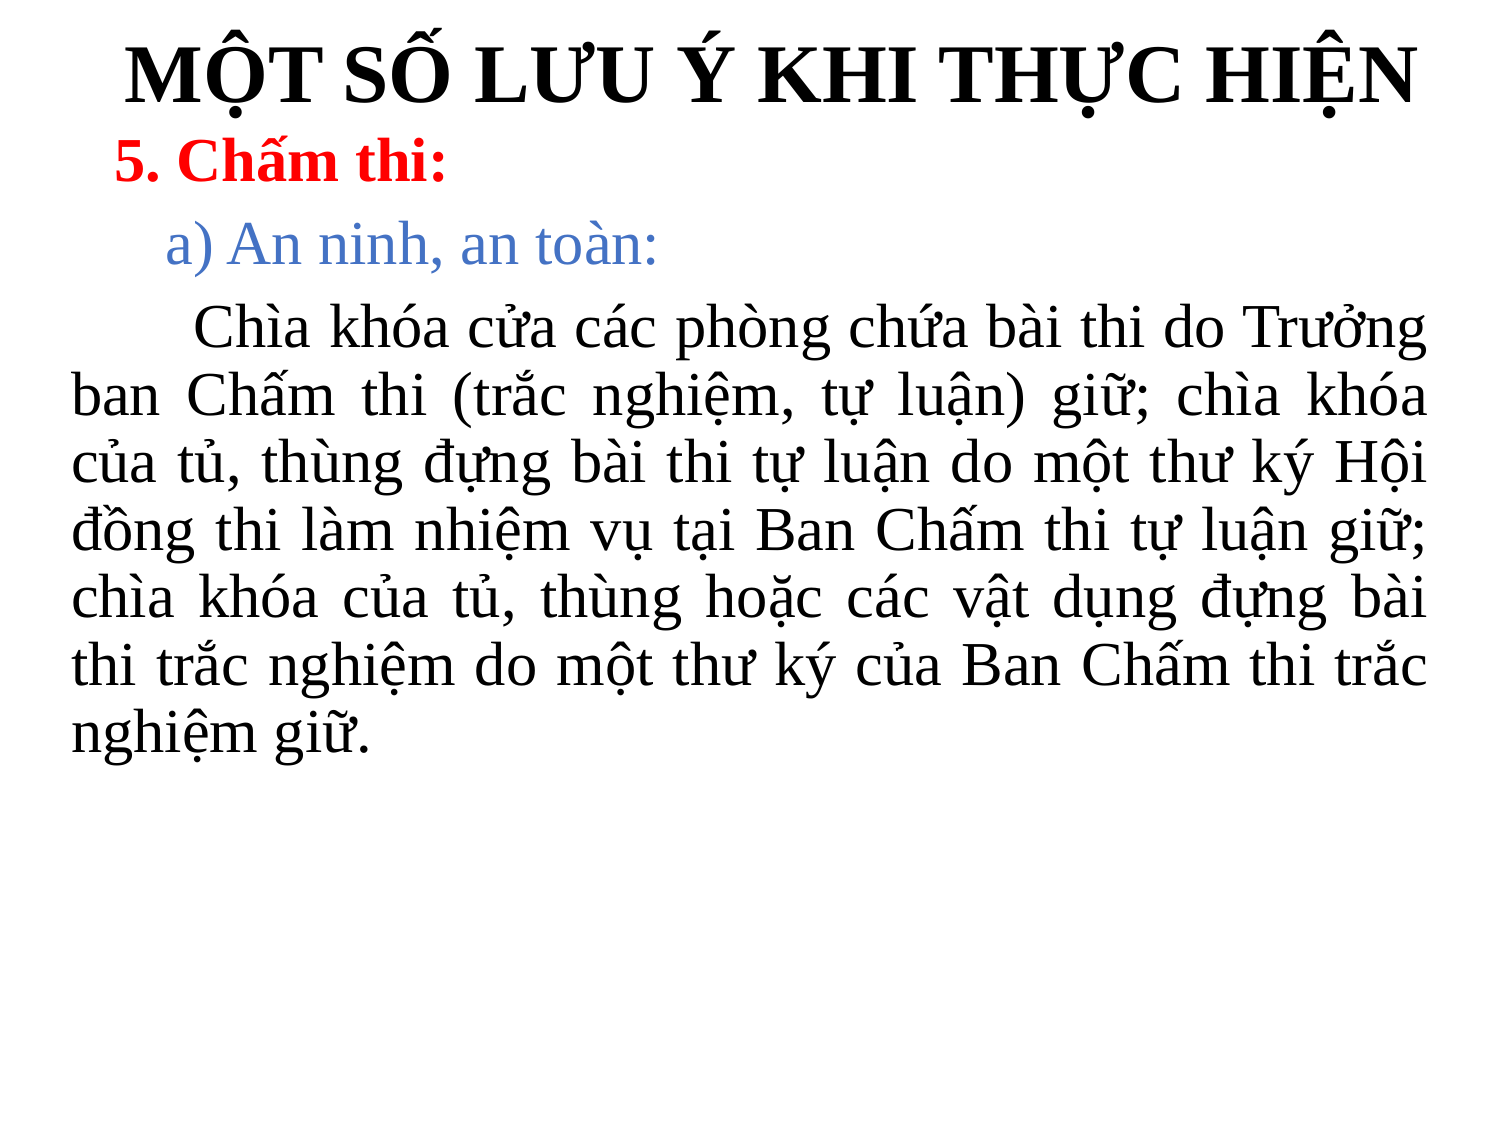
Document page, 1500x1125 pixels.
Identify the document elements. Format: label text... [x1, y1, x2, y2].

text_box 5. Chấm thi: a) An ninh, an toàn: Chìa khóa cửa các phòng chứa bài thi do Trưởng ban Chấm thi (trắc nghiệm, tự luận) giữ; chìa khóa của tủ, thùng đựng bài thi tự luận do một thư ký Hội đồng thi làm nhiệm vụ tại Ban Chấm thi tự luận giữ; chìa khóa của tủ, thùng hoặc các vật dụng đựng bài thi trắc nghiệm do một thư ký của Ban Chấm thi trắc nghiệm giữ. [56, 120, 1444, 370]
title MỘT SỐ LƯU Ý KHI THỰC HIỆN [99, 25, 1444, 120]
